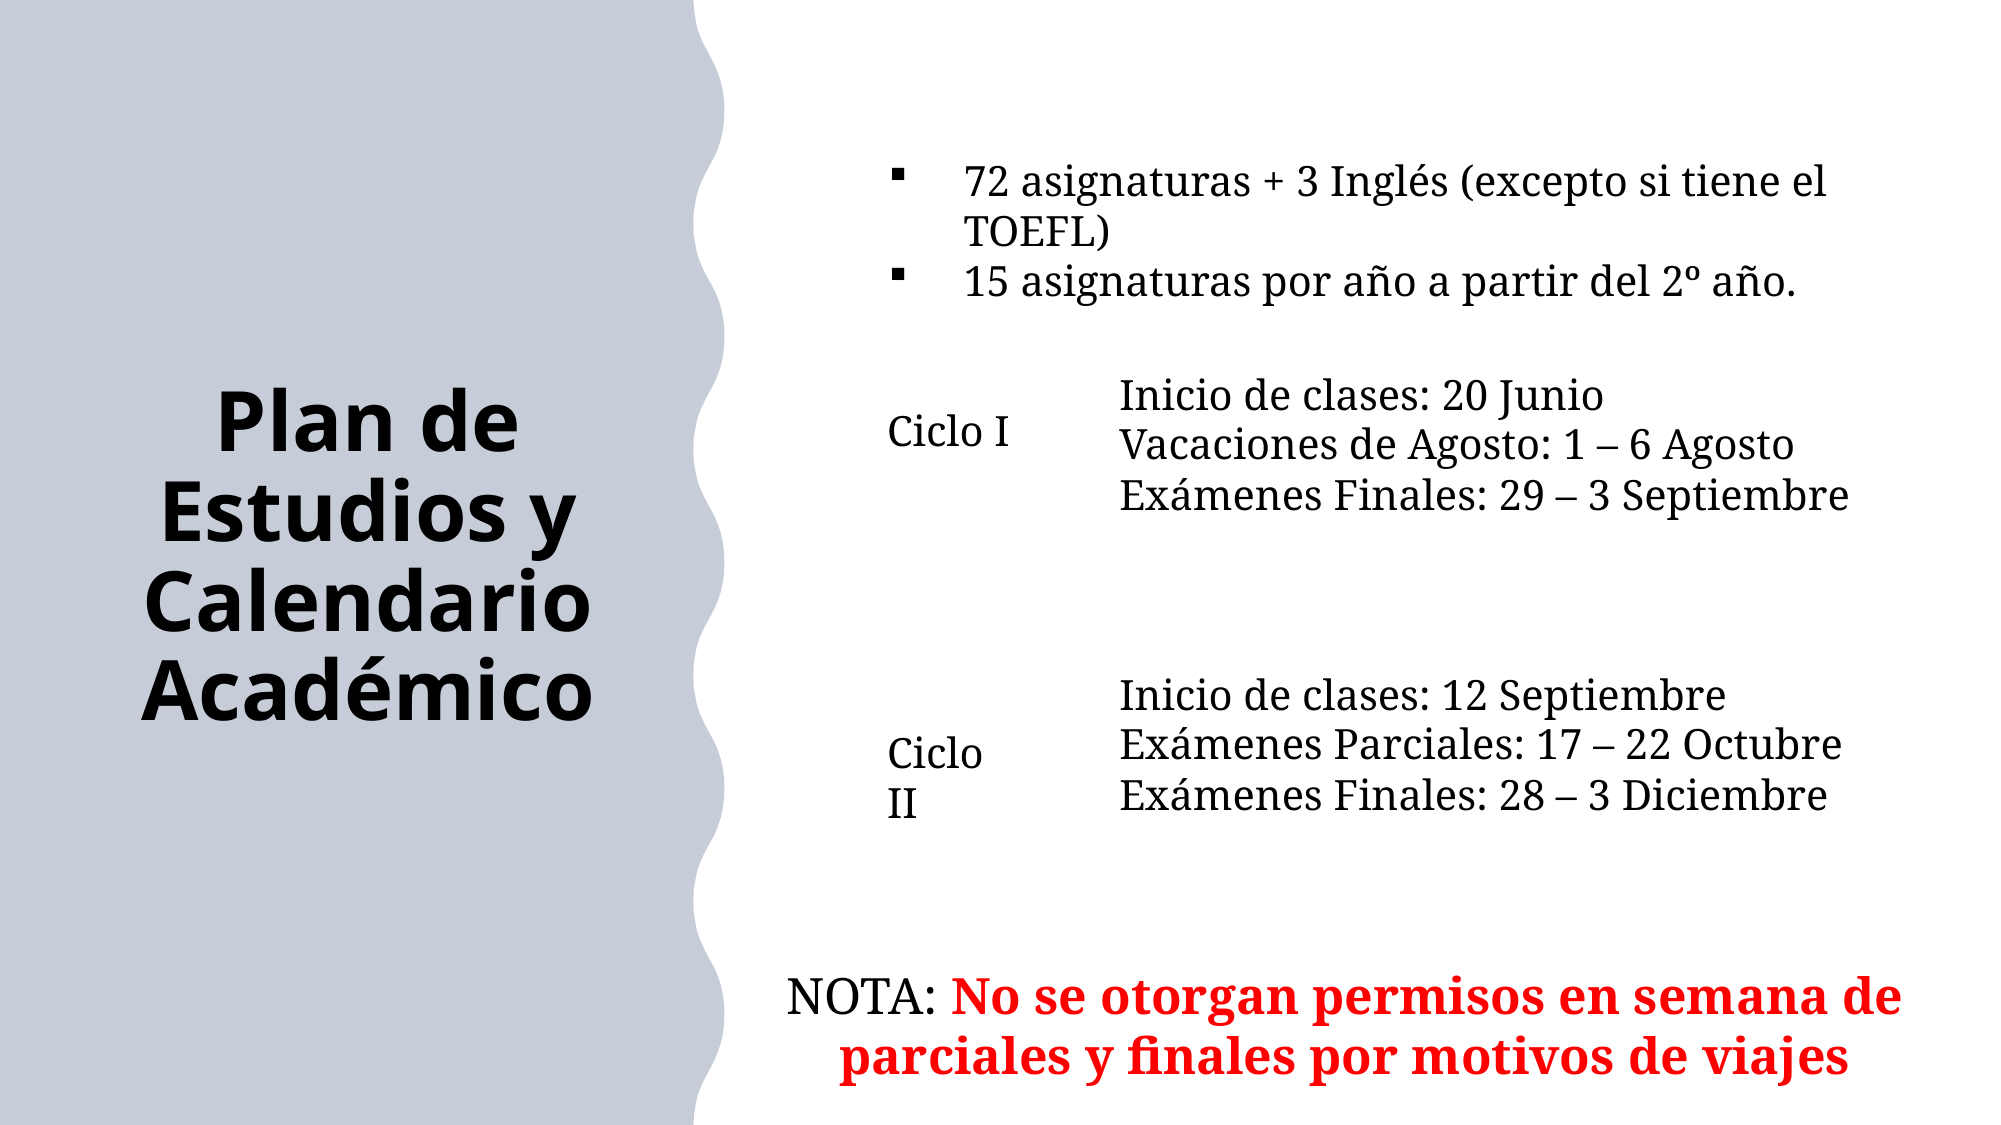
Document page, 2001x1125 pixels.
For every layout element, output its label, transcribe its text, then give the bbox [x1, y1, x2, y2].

text_box [695, 0, 2000, 1125]
text_box NOTA: No se otorgan permisos en semana de parciales y finales por motivos de viajes [732, 957, 1958, 1092]
text_box Inicio de clases: 20 Junio Vacaciones de Agosto: 1 – 6 Agosto Exámenes Finales: 29 – 3 Septiembre Inicio de clases: 12 Septiembre Exámenes Parciales: 17 – 22 Octubre Exámenes Finales: 28 – 3 Diciembre [1104, 360, 1874, 876]
title Plan de Estudios y Calendario Académico [75, 118, 662, 747]
text_box Ciclo II [872, 719, 1034, 835]
text_box 72 asignaturas + 3 Inglés (excepto si tiene el TOEFL) 15 asignaturas por año a partir del 2º año. [873, 147, 1874, 313]
text_box [0, 0, 726, 1125]
text_box Ciclo I [872, 397, 1034, 463]
